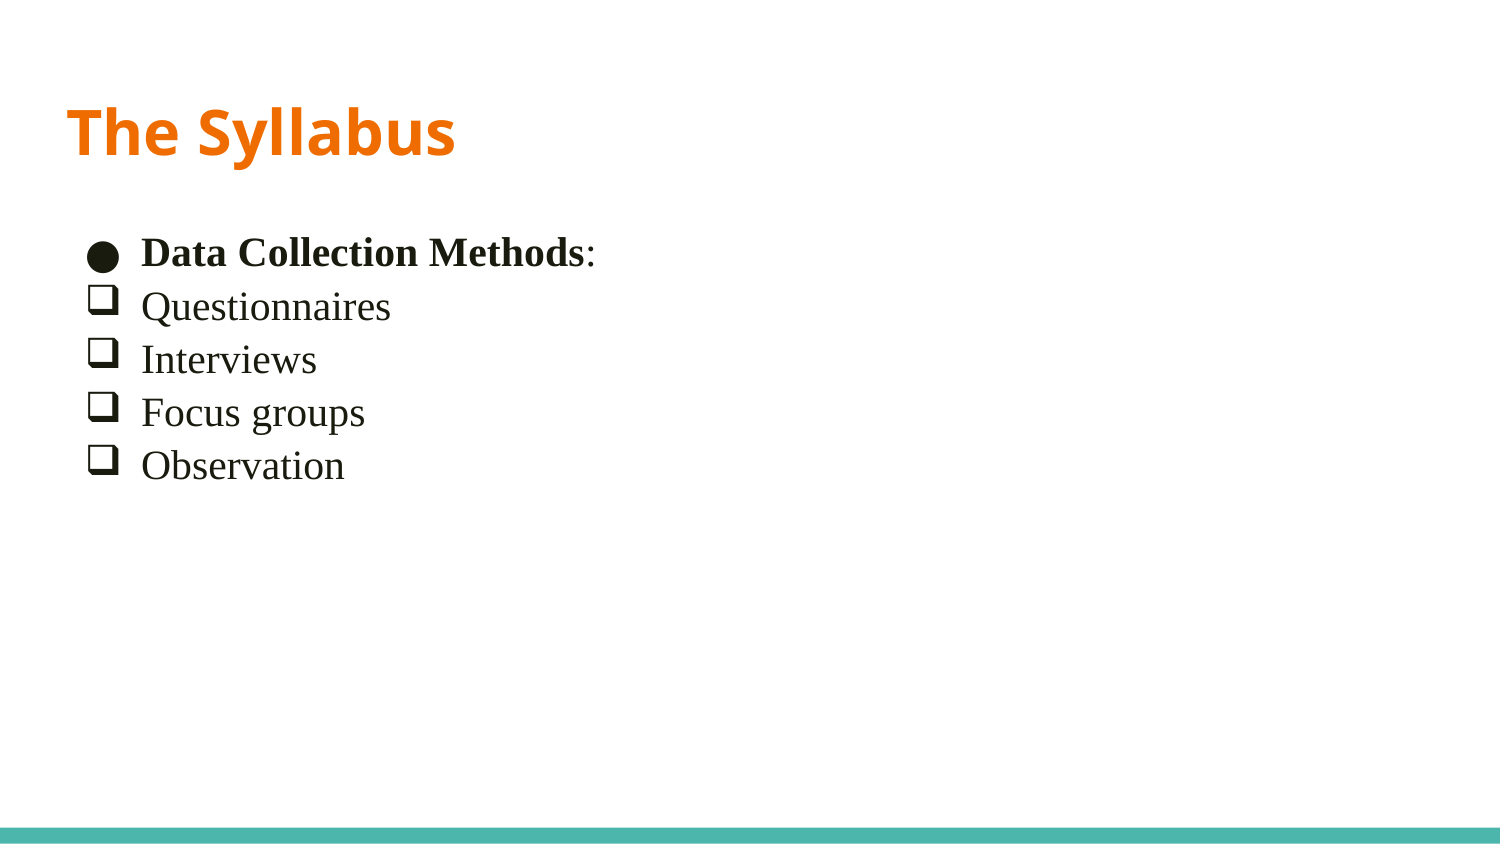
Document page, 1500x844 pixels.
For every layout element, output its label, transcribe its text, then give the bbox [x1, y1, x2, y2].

list Data Collection Methods: Questionnaires Interviews Focus groups Observation [51, 207, 1449, 750]
title The Syllabus [51, 72, 1449, 189]
